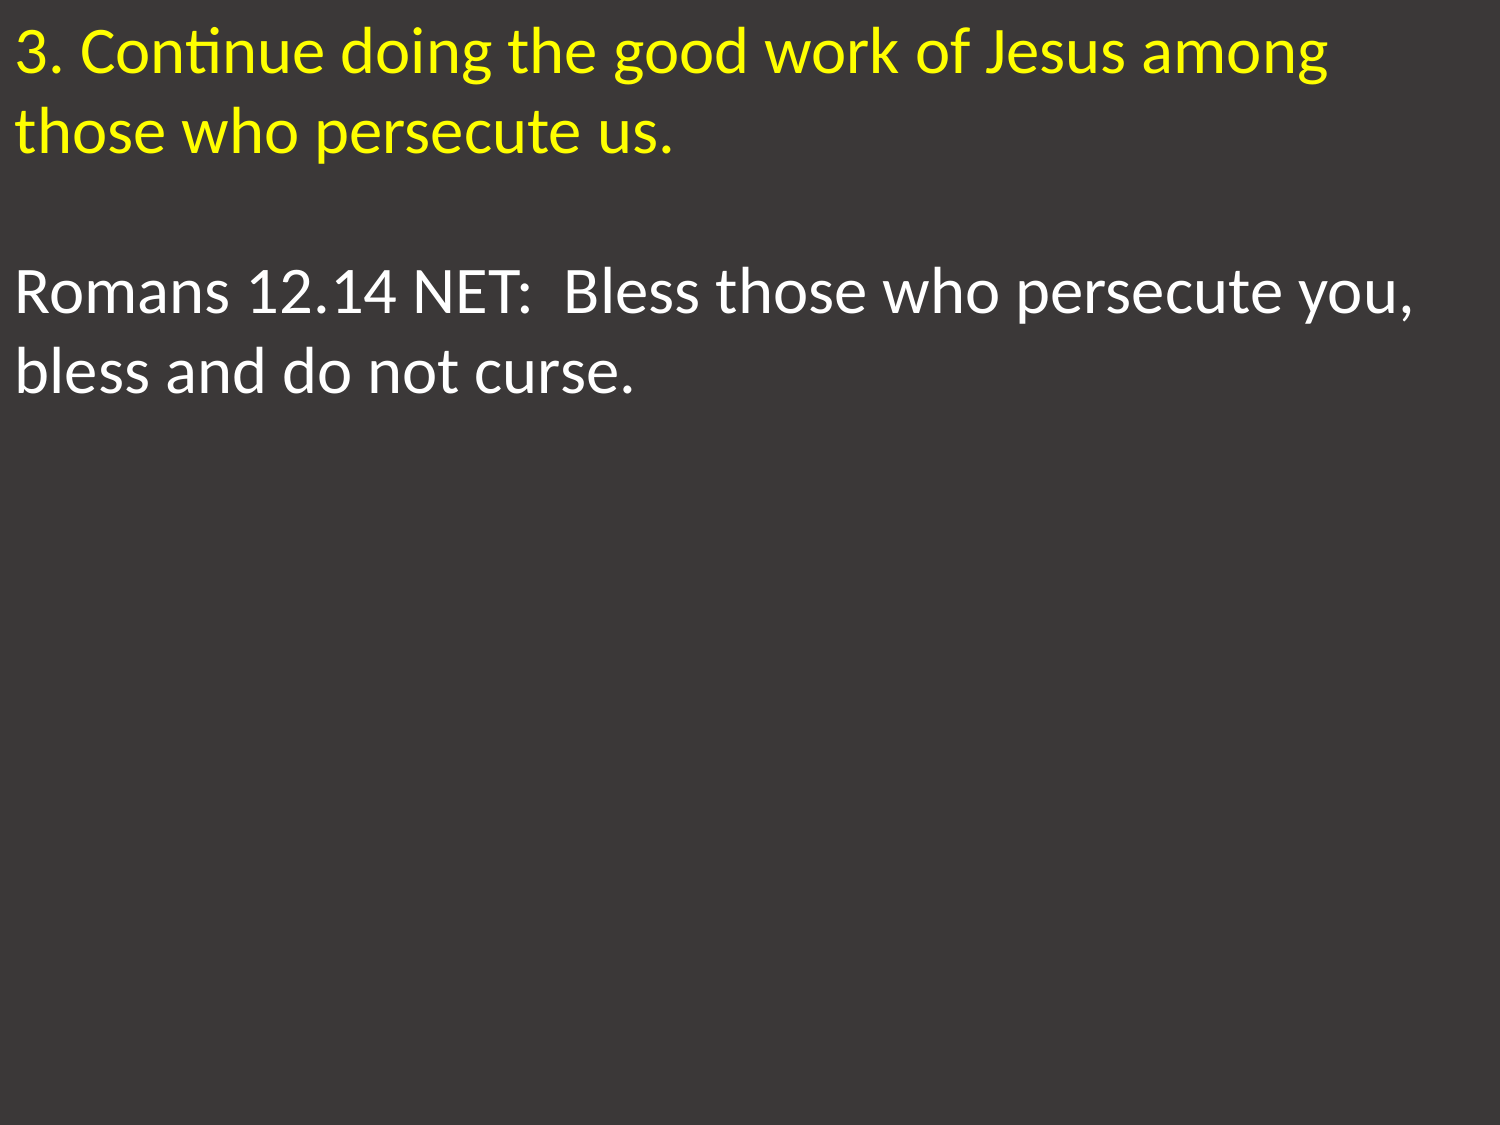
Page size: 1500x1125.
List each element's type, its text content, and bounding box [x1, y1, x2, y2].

text_box 3. Continue doing the good work of Jesus among those who persecute us. Romans 12.14 NET: Bless those who persecute you, bless and do not curse. [0, 0, 1500, 415]
